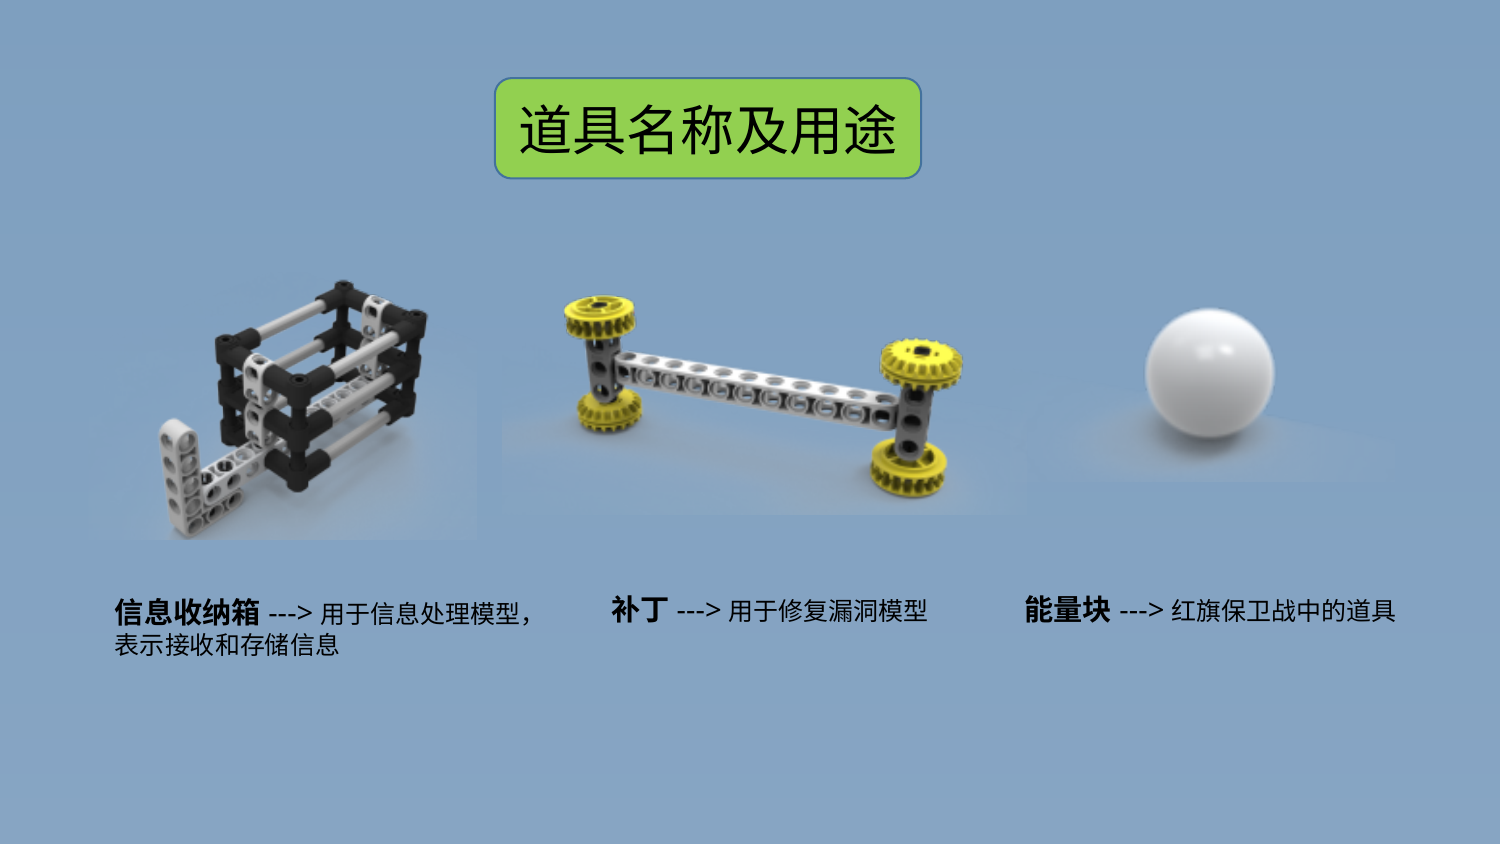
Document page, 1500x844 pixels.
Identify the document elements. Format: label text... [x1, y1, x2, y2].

text_box 道具名称及用途 [493, 77, 923, 180]
picture [88, 272, 478, 540]
text_box 信息收纳箱--->用于信息处理模型，表示接收和存储信息 [100, 587, 578, 667]
picture [501, 276, 1395, 515]
text_box 能量块--->红旗保卫战中的道具 [1009, 583, 1422, 634]
text_box 补丁--->用于修复漏洞模型 [596, 584, 990, 634]
